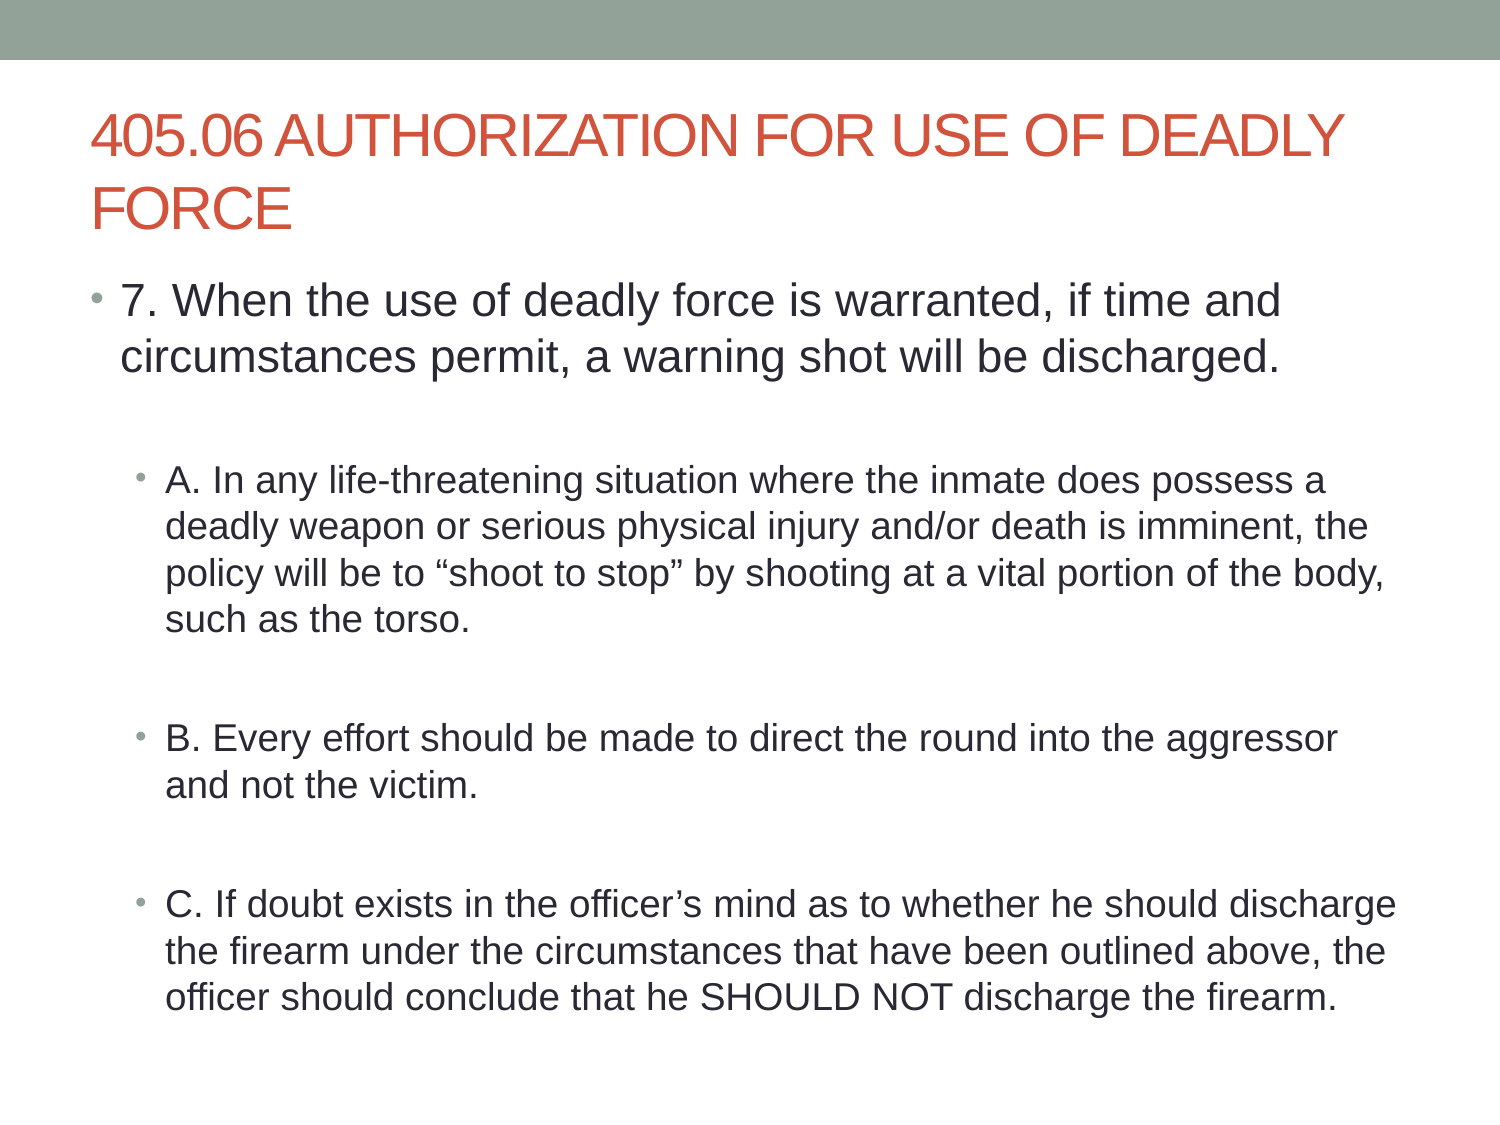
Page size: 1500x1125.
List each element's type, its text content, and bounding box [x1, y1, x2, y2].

list 7. When the use of deadly force is warranted, if time and circumstances permit, a warning shot will be discharged. A. In any life-threatening situation where the inmate does possess a deadly weapon or serious physical injury and/or death is imminent, the policy will be to “shoot to stop” by shooting at a vital portion of the body, such as the torso. B. Every effort should be made to direct the round into the aggressor and not the victim. C. If doubt exists in the officer’s mind as to whether he should discharge the firearm under the circumstances that have been outlined above, the officer should conclude that he SHOULD NOT discharge the firearm. [75, 262, 1425, 1063]
title 405.06 AUTHORIZATION FOR USE OF DEADLY FORCE [75, 87, 1425, 250]
